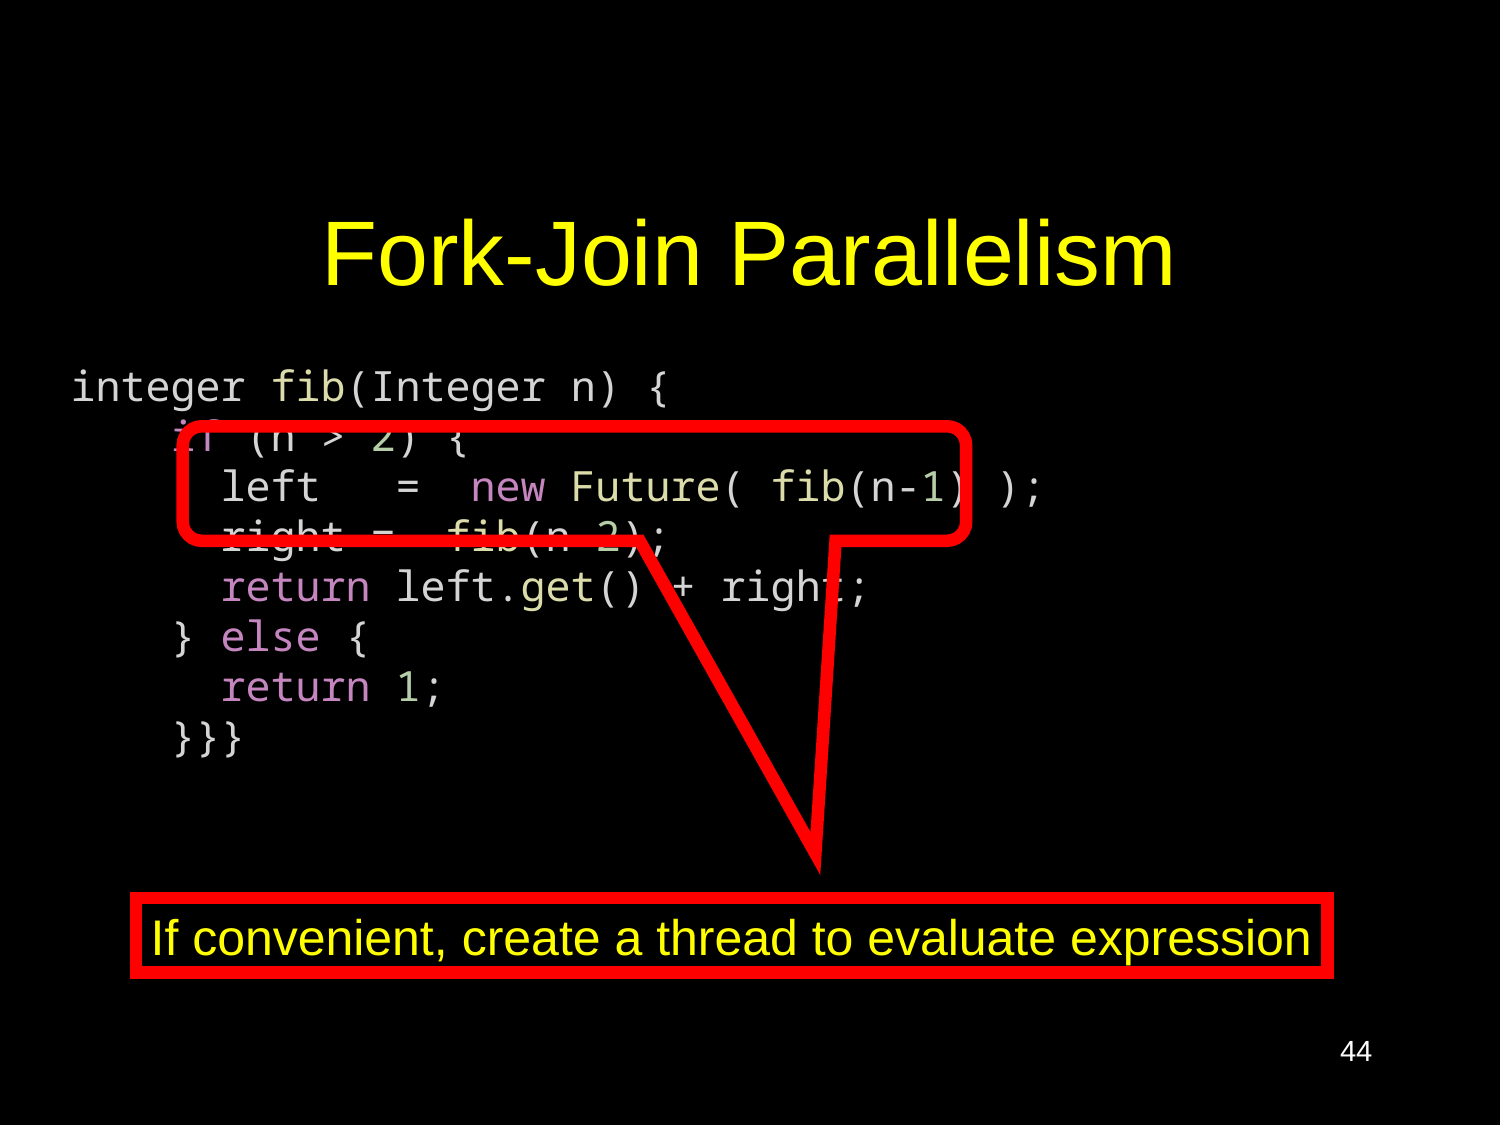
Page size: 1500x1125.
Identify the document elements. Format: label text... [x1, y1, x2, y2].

slide_number 44 [1074, 1024, 1388, 1101]
text_box integer fib(Integer n) { if (n > 2) { left = new Future( fib(n-1) ); right = fib(n-2); return left.get() + right; } else { return 1; }}} [55, 352, 1306, 868]
title Fork-Join Parallelism [112, 99, 1388, 288]
text_box [182, 426, 967, 854]
text_box If convenient, create a thread to evaluate expression [135, 897, 1328, 973]
